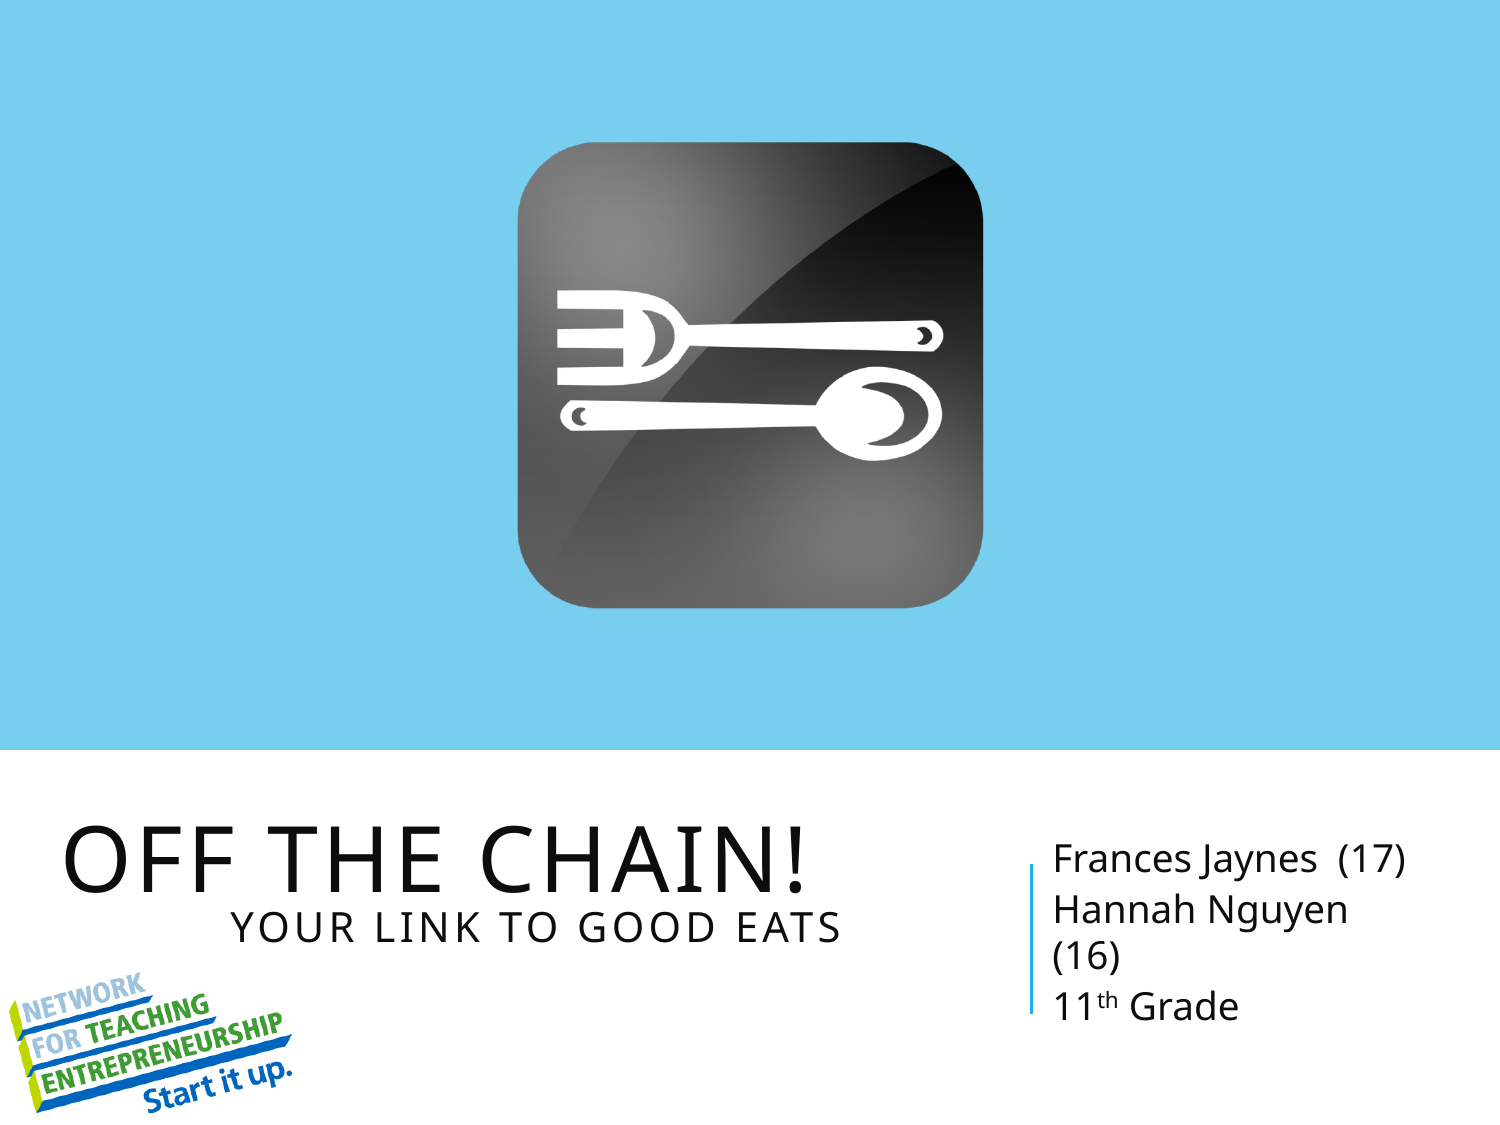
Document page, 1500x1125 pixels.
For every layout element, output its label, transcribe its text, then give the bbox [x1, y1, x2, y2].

list Frances Jaynes (17) Hannah Nguyen (16) 11th Grade [1037, 810, 1432, 1051]
picture [0, 0, 1500, 751]
title Off the chain! Your link to good eats [0, 766, 857, 1007]
picture [0, 966, 301, 1125]
